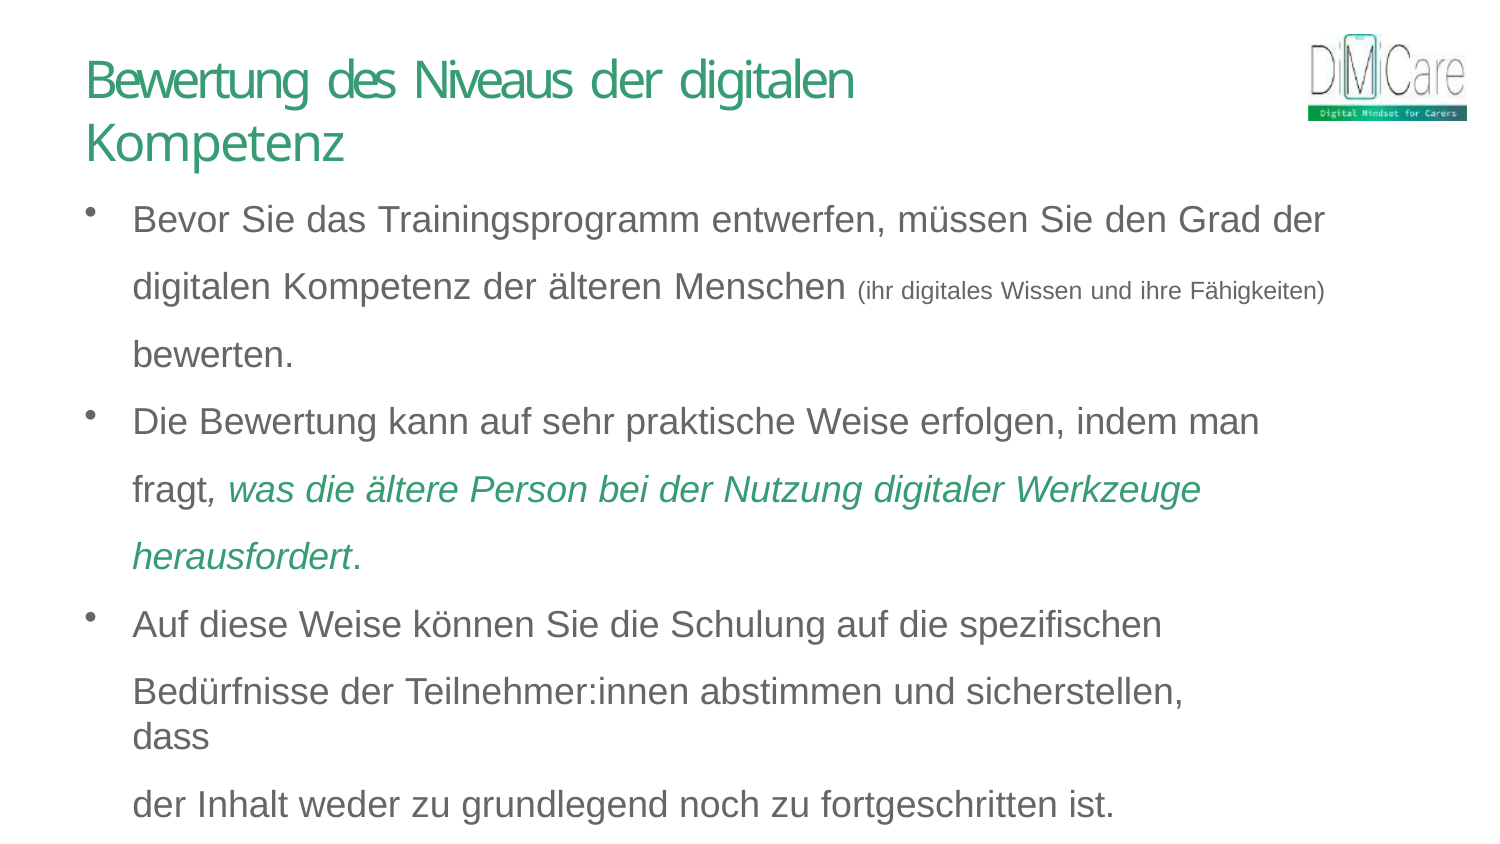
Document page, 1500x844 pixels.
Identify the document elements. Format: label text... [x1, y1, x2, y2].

picture [1308, 33, 1468, 121]
text_box Bevor Sie das Trainingsprogramm entwerfen, müssen Sie den Grad der digitalen Kompetenz der älteren Menschen (ihr digitales Wissen und ihre Fähigkeiten) bewerten. Die Bewertung kann auf sehr praktische Weise erfolgen, indem man fragt, was die ältere Person bei der Nutzung digitaler Werkzeuge herausfordert. Auf diese Weise können Sie die Schulung auf die spezifischen Bedürfnisse der Teilnehmer:innen abstimmen und sicherstellen, dass der Inhalt weder zu grundlegend noch zu fortgeschritten ist. [82, 169, 1326, 825]
title Bewertung des Niveaus der digitalen Kompetenz [82, 44, 979, 187]
